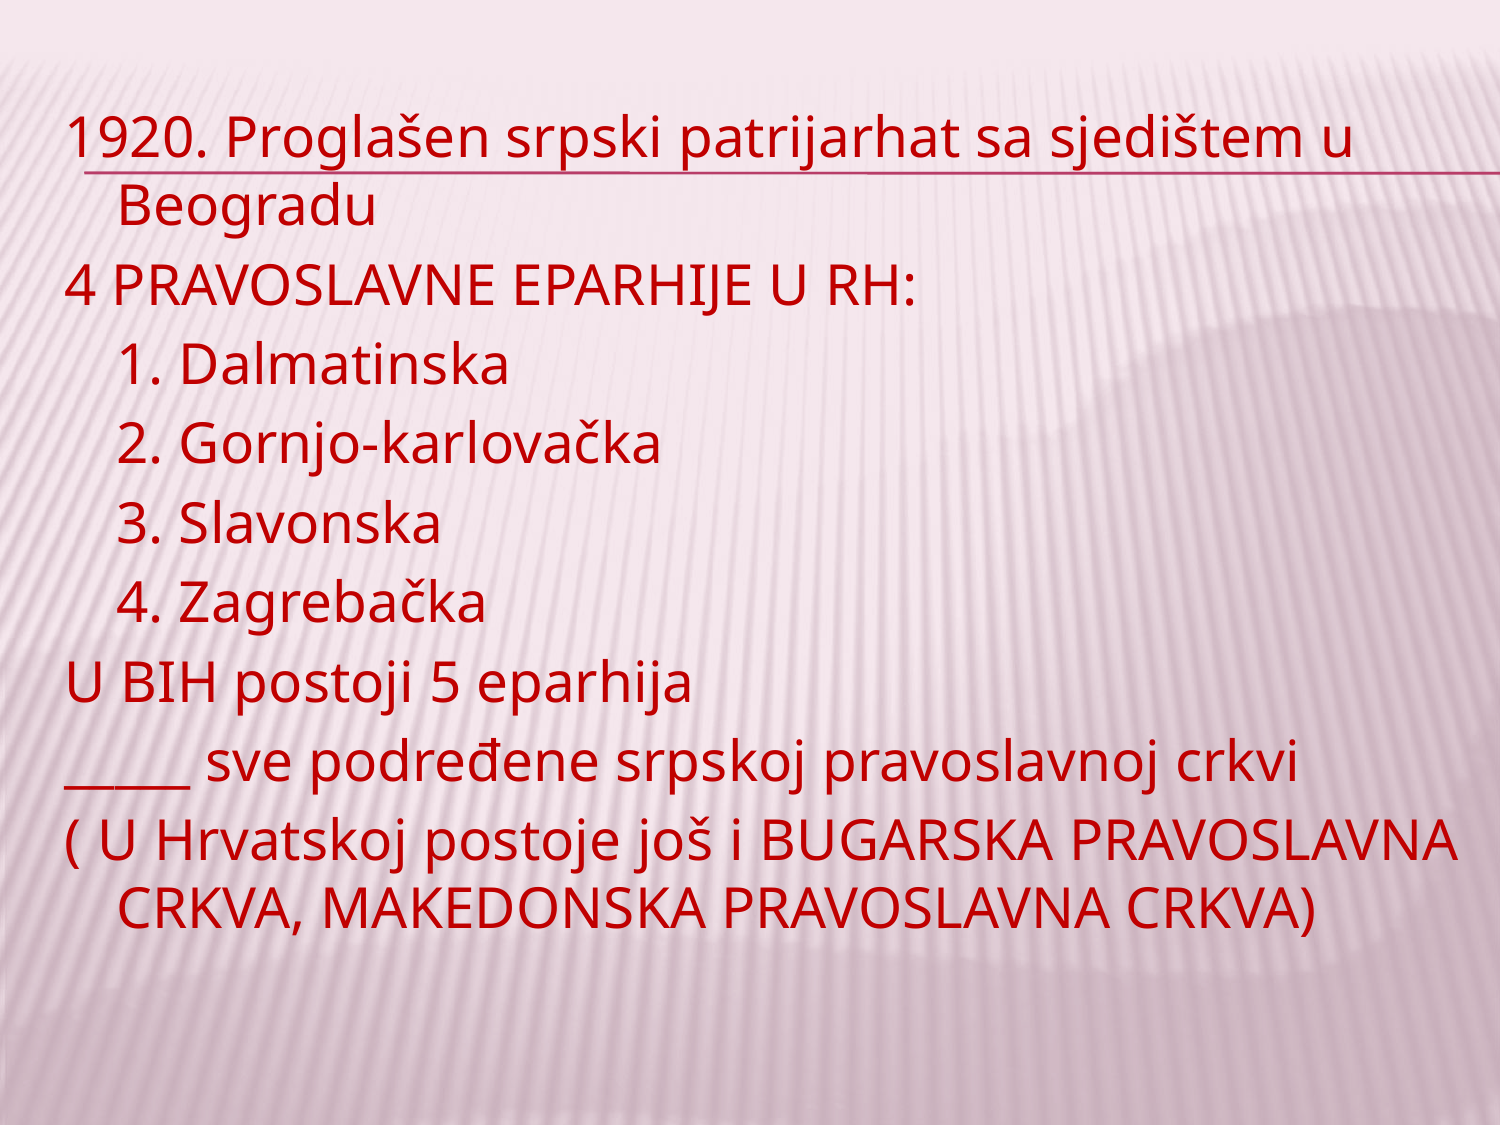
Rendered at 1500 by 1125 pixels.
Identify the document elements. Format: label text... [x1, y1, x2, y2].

list 1920. Proglašen srpski patrijarhat sa sjedištem u Beogradu 4 PRAVOSLAVNE EPARHIJE U RH: 1. Dalmatinska 2. Gornjo-karlovačka 3. Slavonska 4. Zagrebačka U BIH postoji 5 eparhija _____ sve podređene srpskoj pravoslavnoj crkvi ( U Hrvatskoj postoje još i BUGARSKA PRAVOSLAVNA CRKVA, MAKEDONSKA PRAVOSLAVNA CRKVA) [50, 93, 1475, 998]
